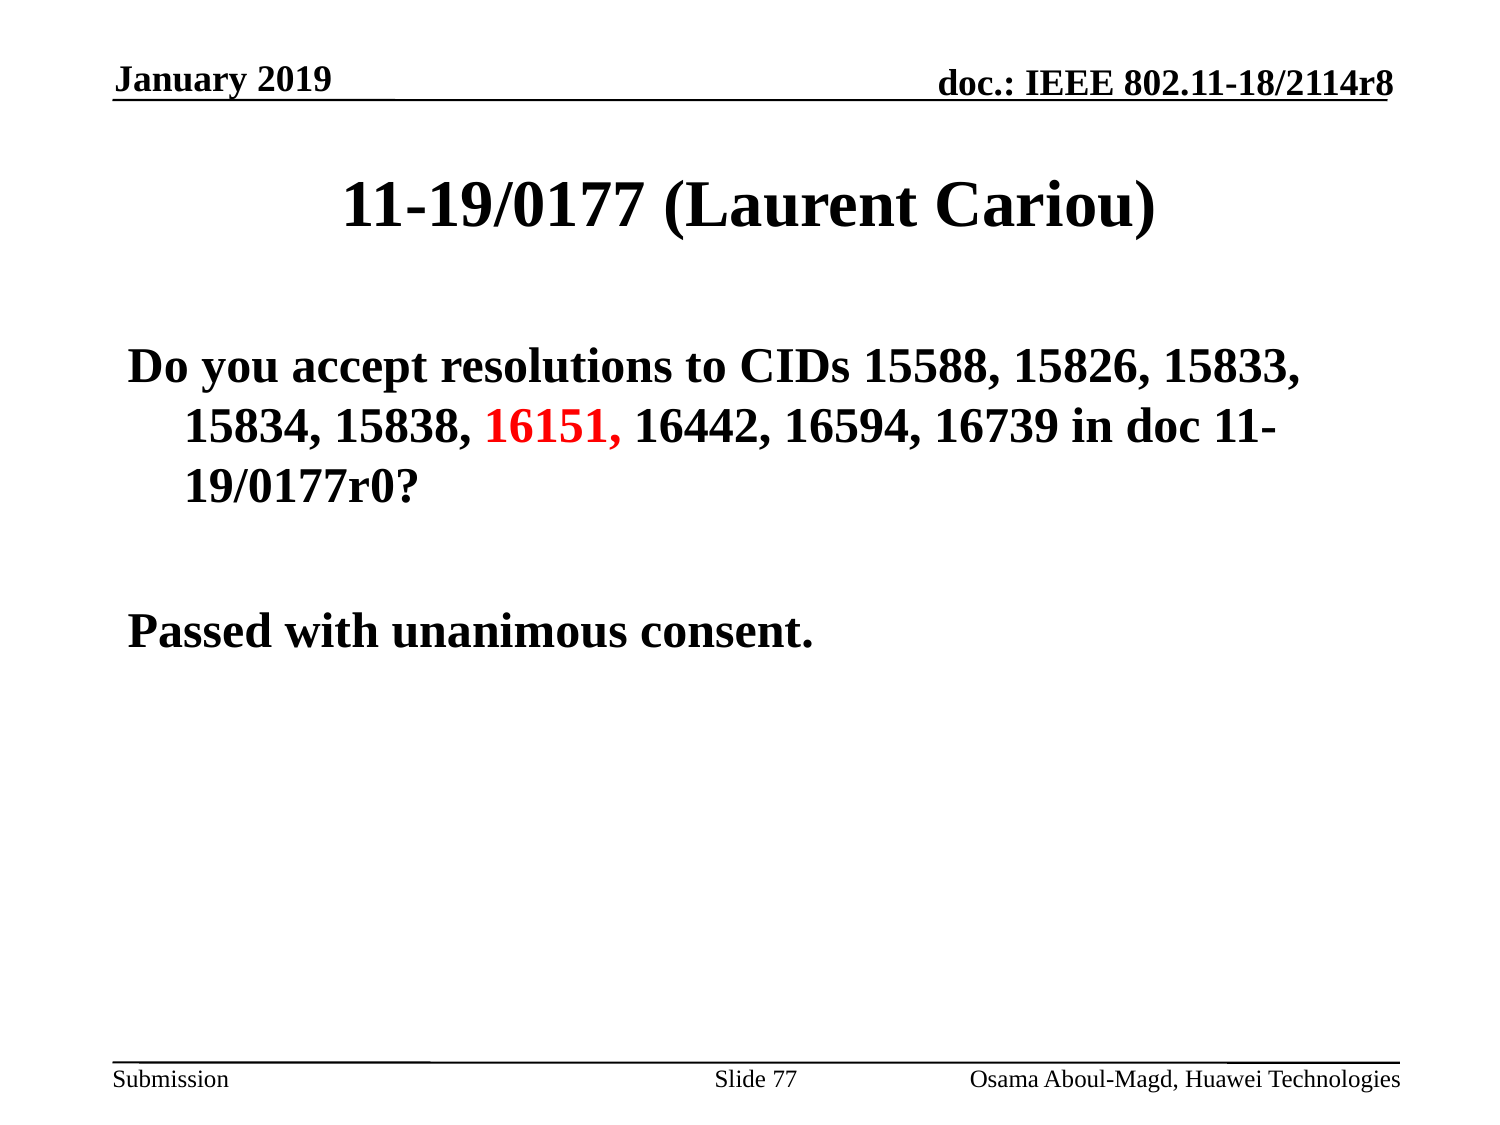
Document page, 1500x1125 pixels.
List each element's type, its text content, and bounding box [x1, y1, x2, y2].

footer Osama Aboul-Magd, Huawei Technologies [878, 1061, 1402, 1093]
list Do you accept resolutions to CIDs 15588, 15826, 15833, 15834, 15838, 16151, 16442, 16594, 16739 in doc 11-19/0177r0? Passed with unanimous consent. [112, 324, 1388, 1000]
title 11-19/0177 (Laurent Cariou) [112, 112, 1388, 288]
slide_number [114, 54, 423, 100]
slide_number Slide 77 [712, 1061, 800, 1123]
